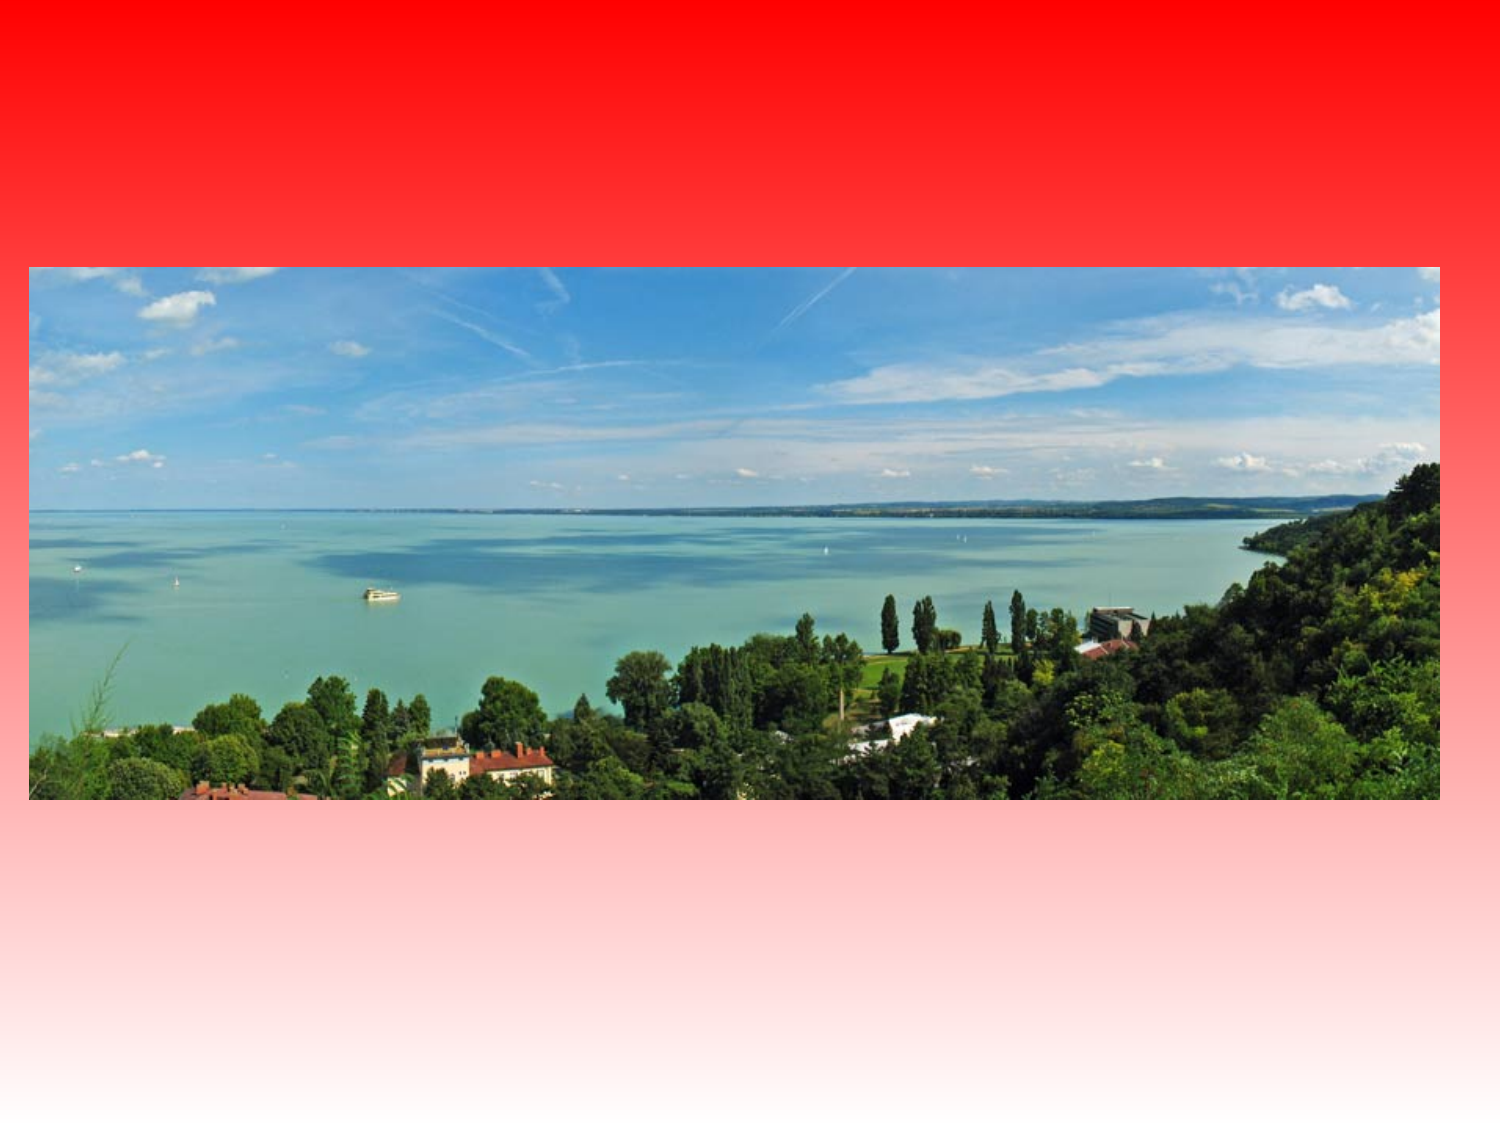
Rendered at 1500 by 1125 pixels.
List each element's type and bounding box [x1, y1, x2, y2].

list [29, 266, 1440, 800]
